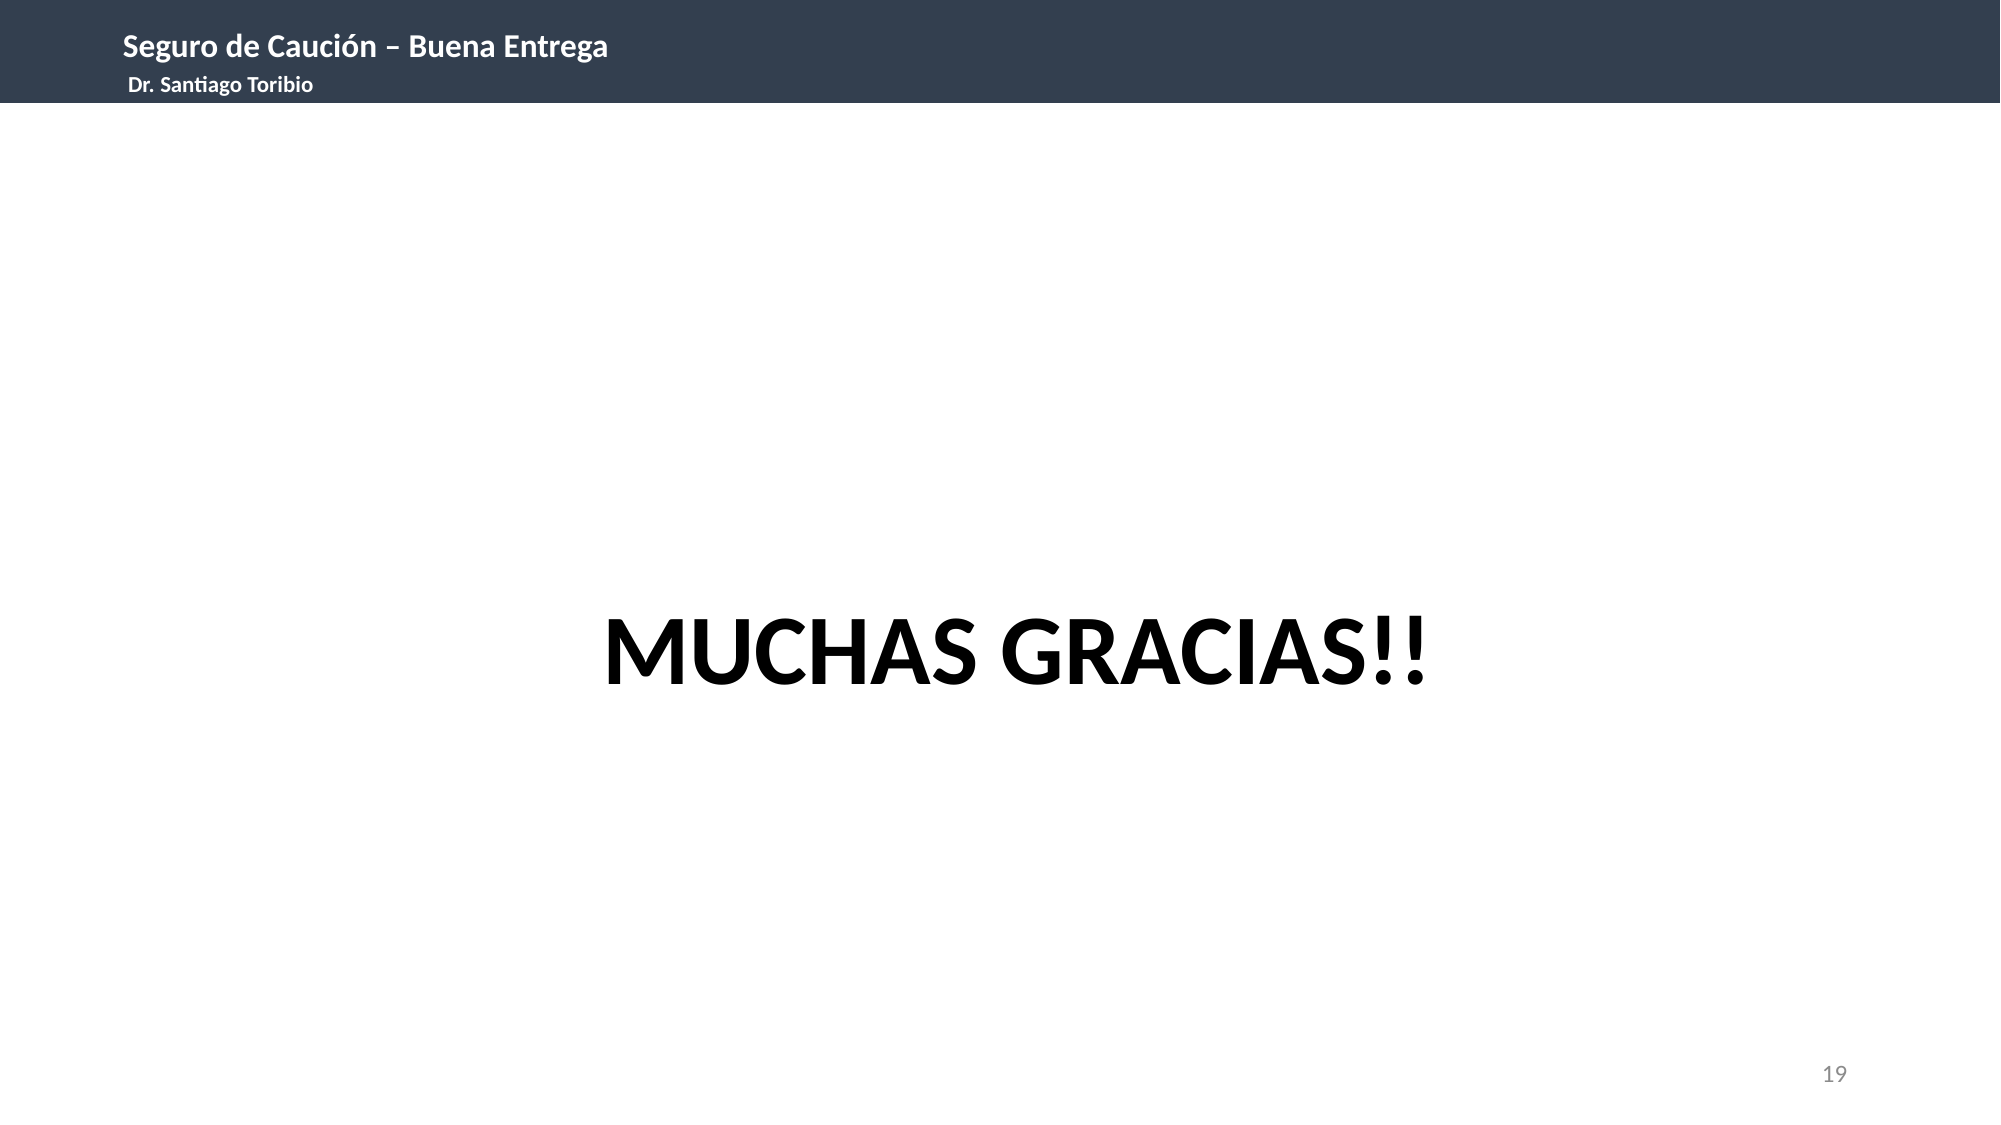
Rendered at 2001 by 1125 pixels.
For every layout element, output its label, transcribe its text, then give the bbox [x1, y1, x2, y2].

text_box [0, 0, 2000, 103]
slide_number 19 [1412, 1042, 1863, 1103]
text_box Seguro de Caución – Buena Entrega Dr. Santiago Toribio [122, 27, 868, 86]
list MUCHAS GRACIAS!! [356, 321, 1680, 1036]
